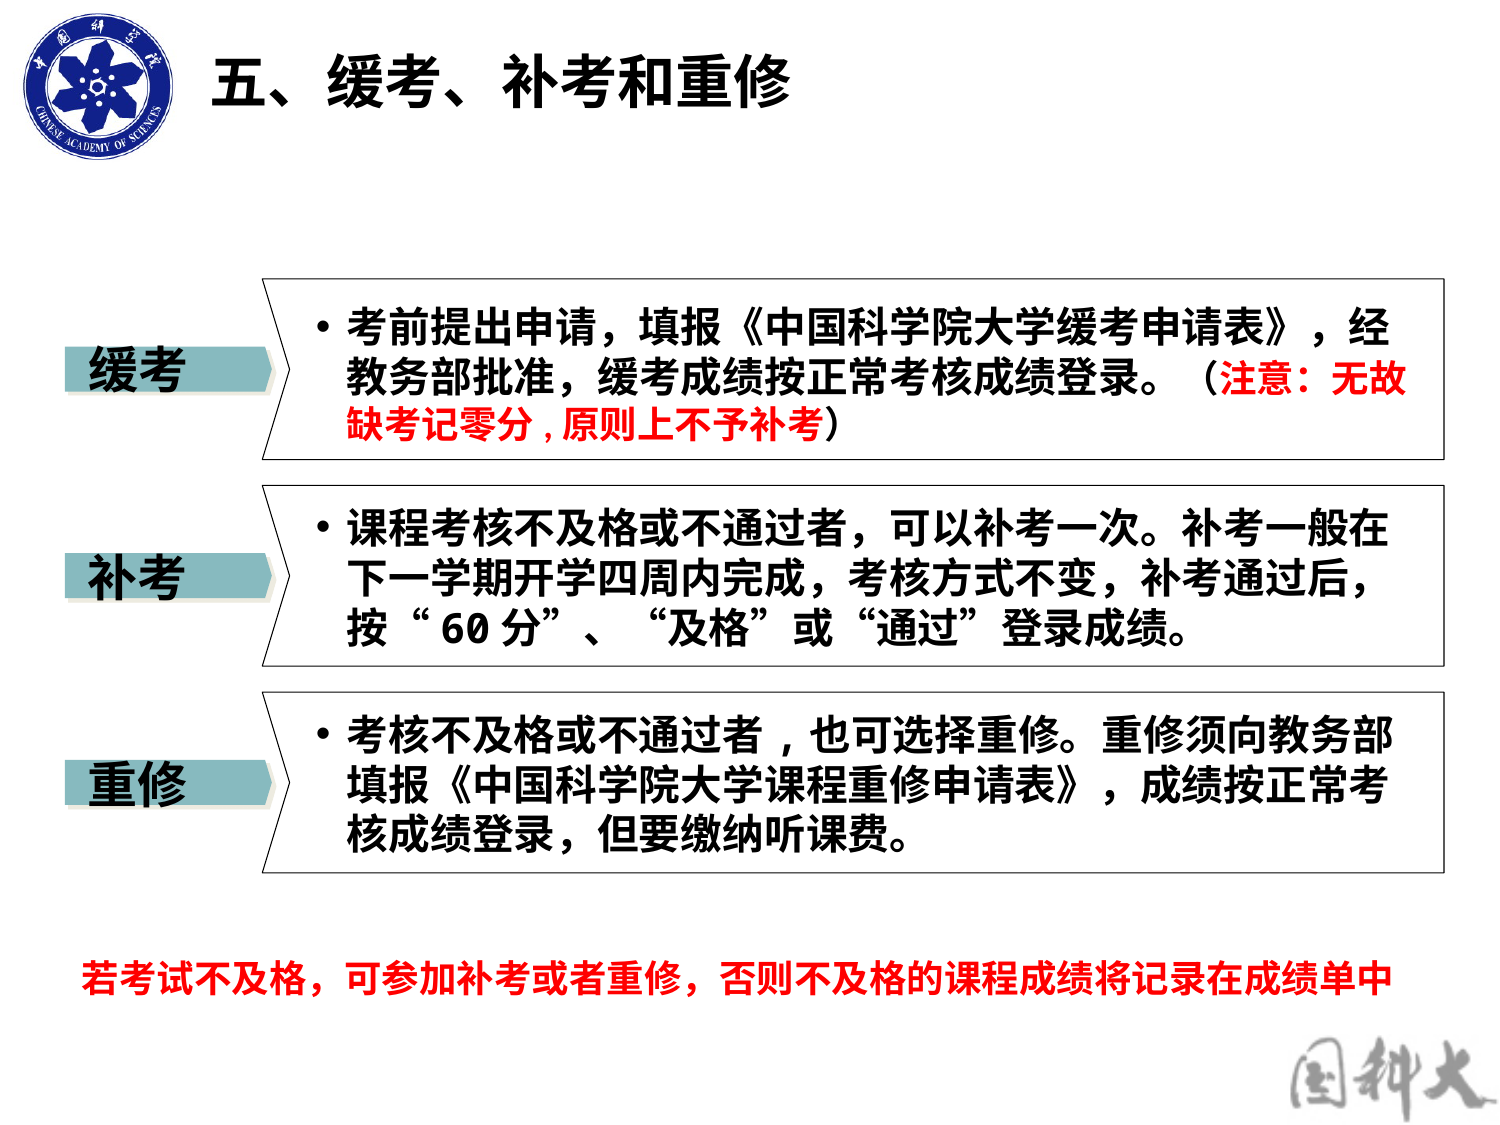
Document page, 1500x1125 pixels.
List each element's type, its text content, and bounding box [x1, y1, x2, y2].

title 五、缓考、补考和重修 [200, 35, 1425, 126]
text_box 考前提出申请，填报《中国科学院大学缓考申请表》，经教务部批准，缓考成绩按正常考核成绩登录。（注意：无故缺考记零分,原则上不予补考） [315, 300, 1419, 446]
text_box 补考 [87, 546, 249, 607]
text_box [64, 553, 87, 599]
picture [1287, 1034, 1500, 1125]
text_box [262, 278, 1445, 460]
picture [0, 0, 196, 170]
text_box 若考试不及格，可参加补考或者重修，否则不及格的课程成绩将记录在成绩单中 [67, 947, 1421, 1008]
text_box [249, 553, 272, 599]
text_box [262, 692, 1445, 873]
text_box 重修 [87, 753, 249, 814]
text_box [262, 485, 1445, 667]
text_box 课程考核不及格或不通过者，可以补考一次。补考一般在下一学期开学四周内完成，考核方式不变，补考通过后，按“60分”、“及格”或“通过”登录成绩。 [315, 501, 1419, 652]
text_box [64, 759, 87, 805]
text_box [64, 346, 88, 392]
text_box [250, 346, 272, 392]
text_box [249, 759, 272, 805]
text_box 缓考 [88, 338, 250, 398]
text_box 考核不及格或不通过者,也可选择重修。重修须向教务部填报《中国科学院大学课程重修申请表》，成绩按正常考核成绩登录，但要缴纳听课费。 [315, 708, 1419, 859]
